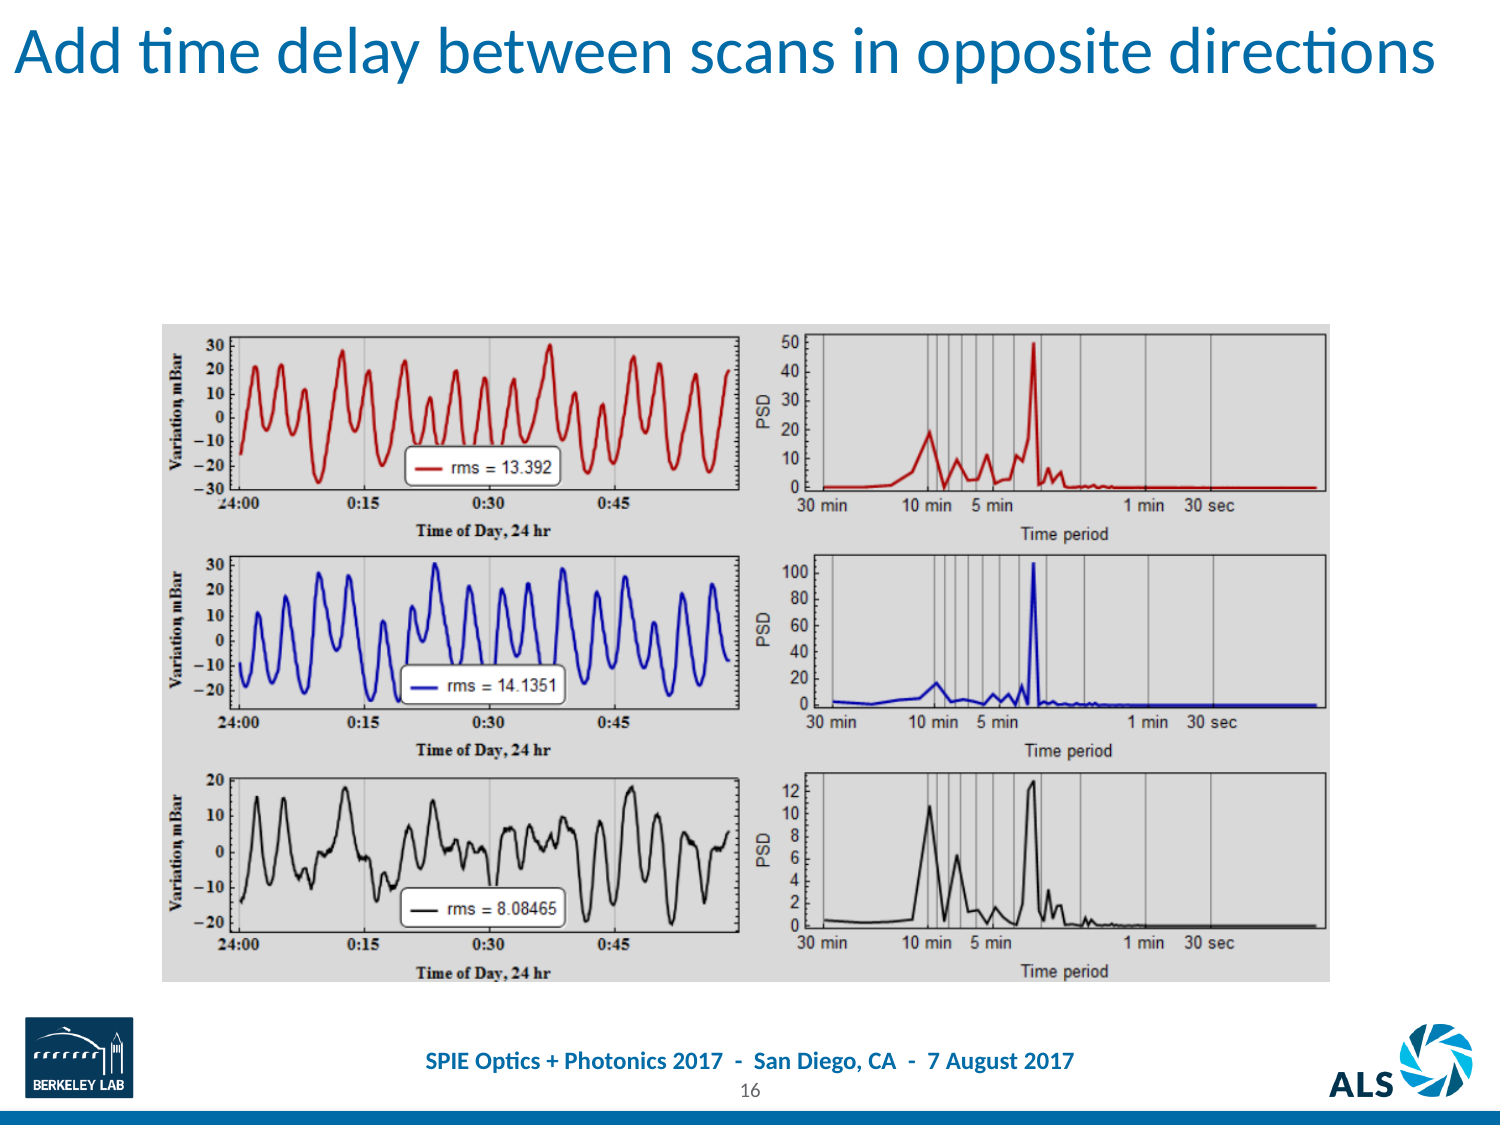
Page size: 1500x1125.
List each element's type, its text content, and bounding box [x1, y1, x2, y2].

text_box Add time delay between scans in opposite directions [0, 0, 1500, 150]
picture [1325, 1020, 1476, 1102]
picture [24, 1016, 134, 1099]
slide_number 16 [575, 1059, 925, 1120]
picture [162, 324, 1330, 982]
